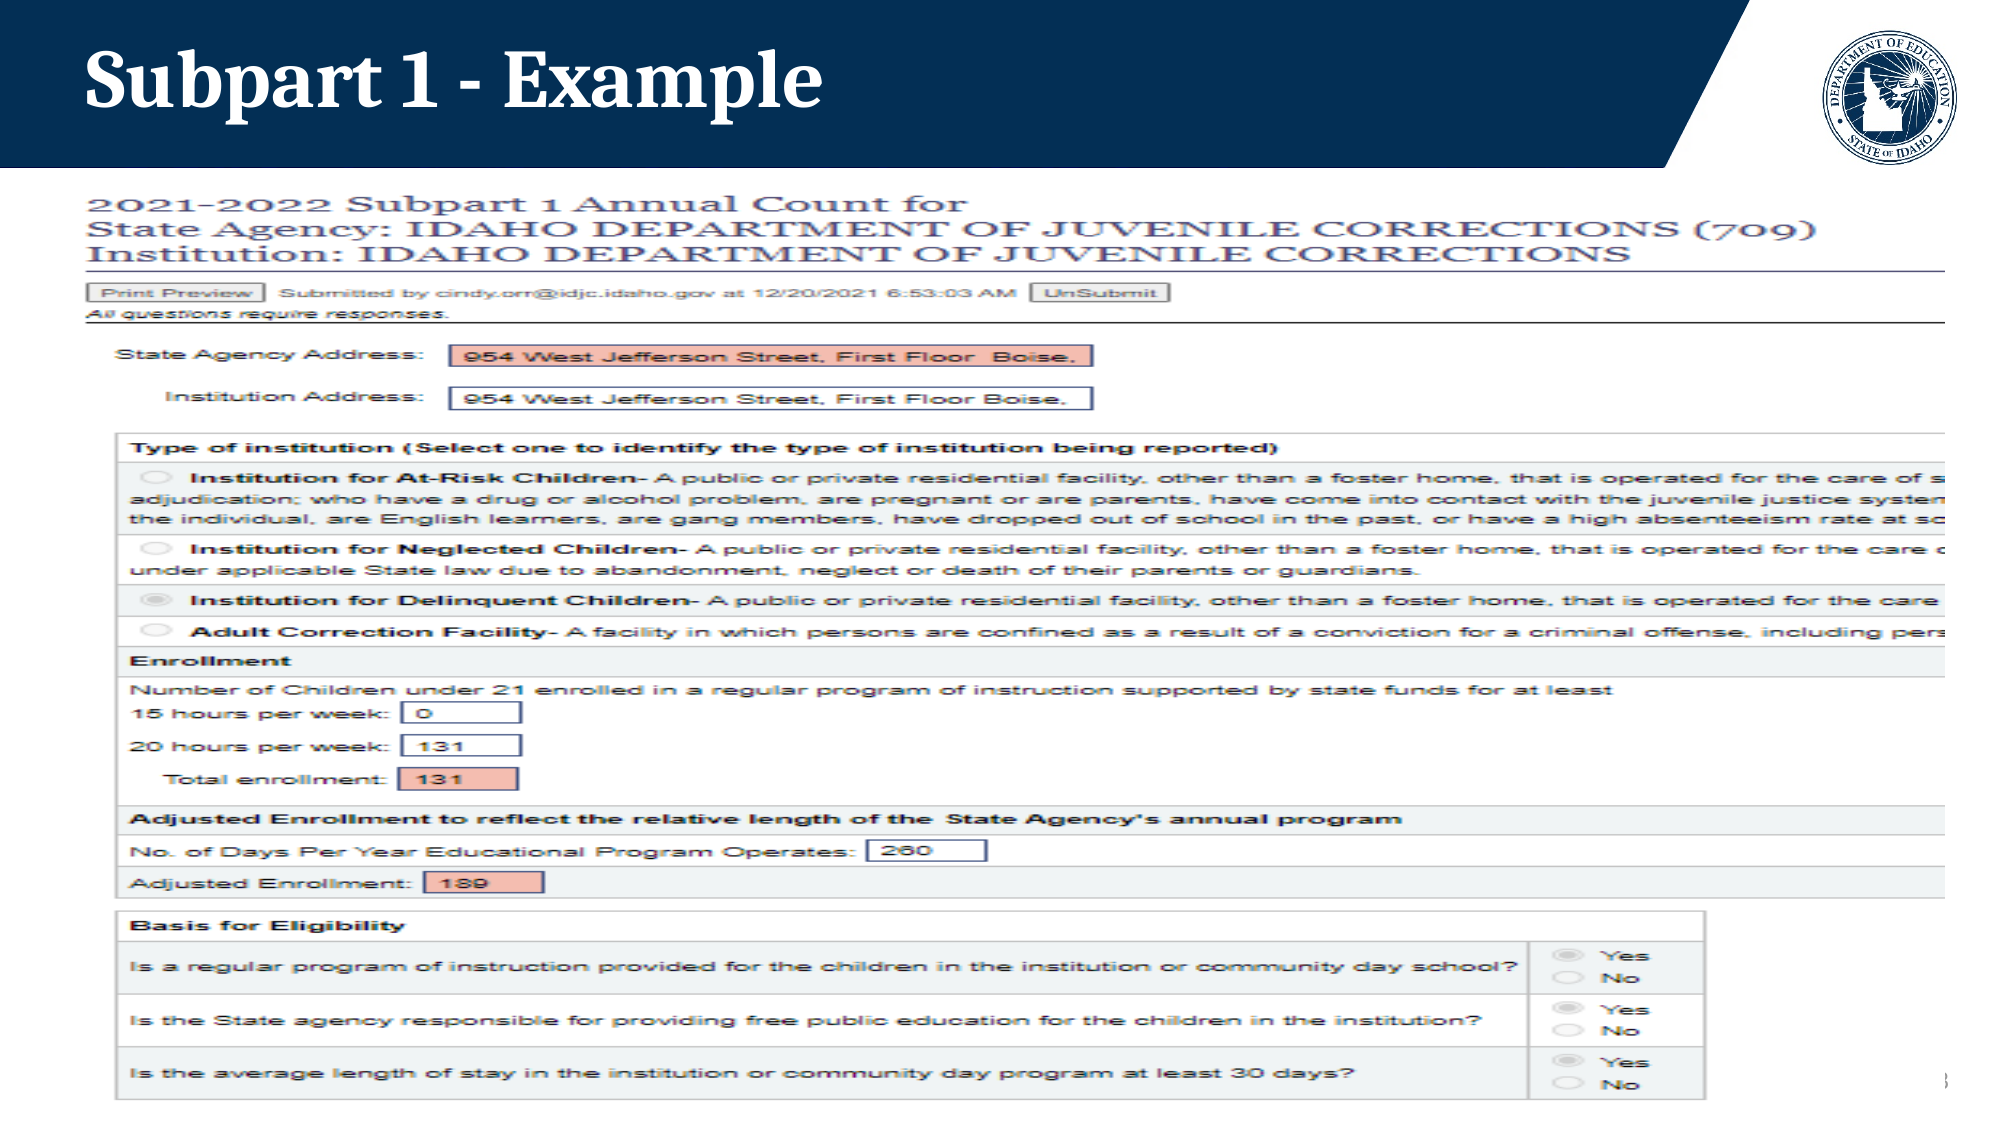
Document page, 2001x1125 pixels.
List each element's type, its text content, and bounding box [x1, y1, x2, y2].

title Subpart 1 - Example [71, 0, 1797, 163]
slide_number Presentation Title | 18 [1945, 1049, 1965, 1109]
picture [71, 184, 1945, 1116]
picture [1665, 0, 1965, 173]
